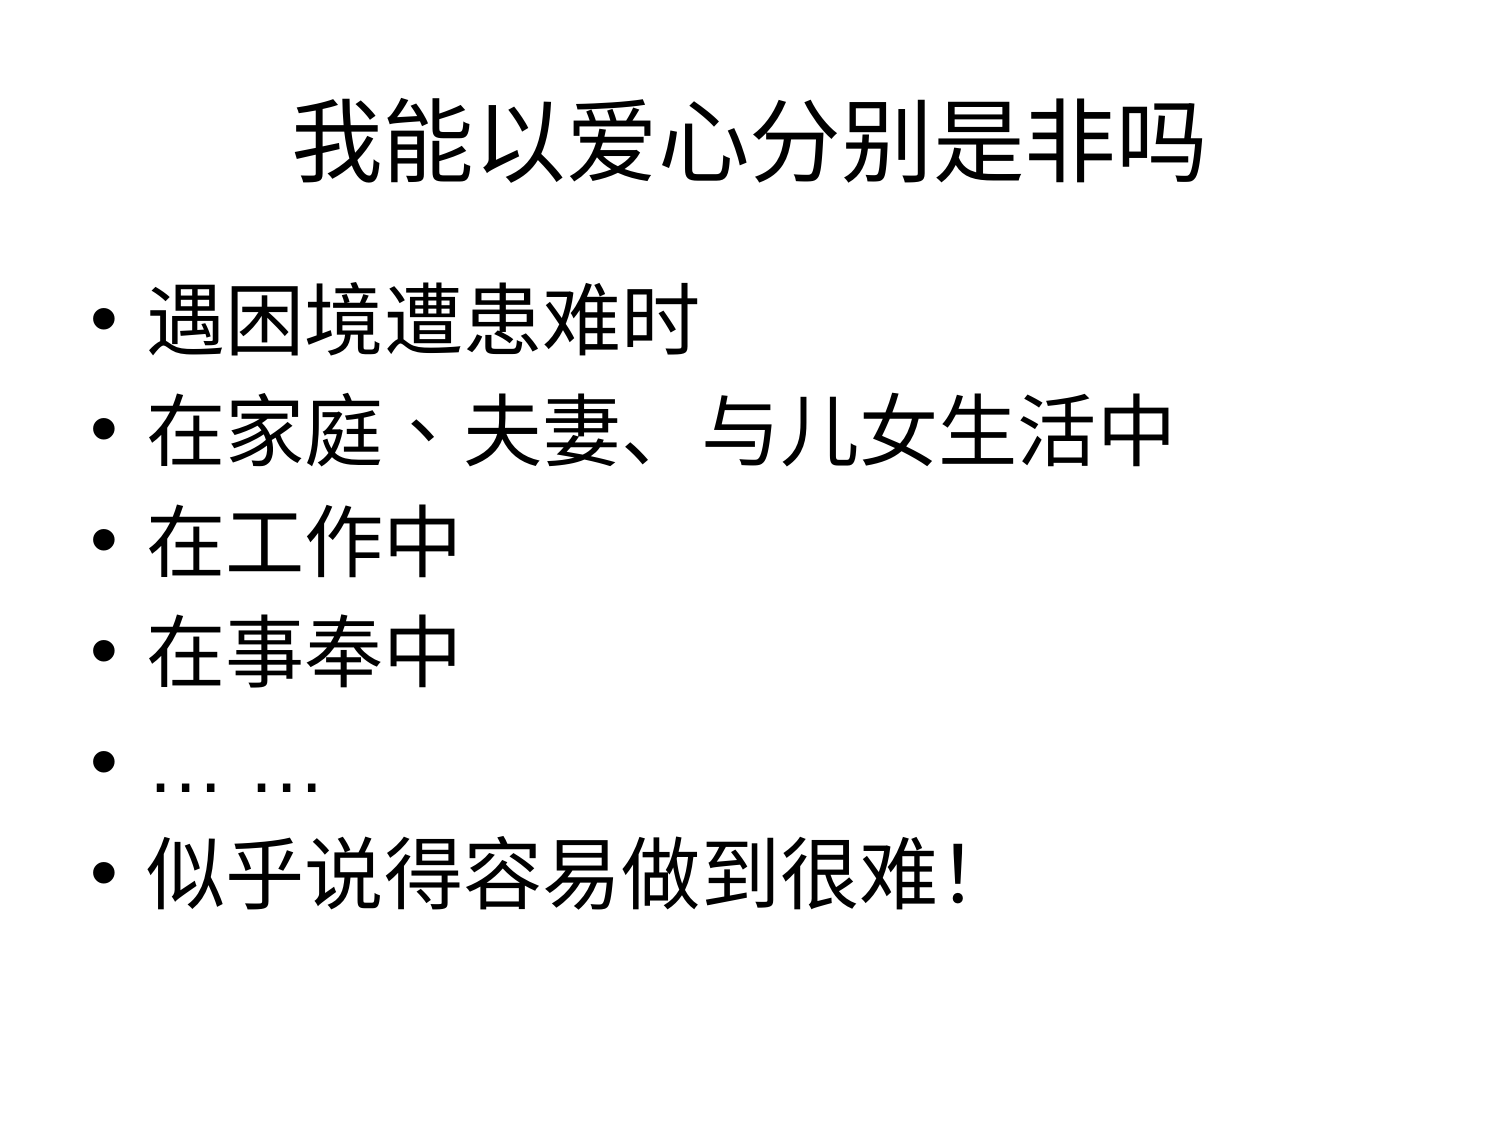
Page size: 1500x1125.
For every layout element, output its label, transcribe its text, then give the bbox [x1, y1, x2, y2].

list 遇困境遭患难时 在家庭、夫妻、与儿女生活中 在工作中 在事奉中 … … 似乎说得容易做到很难！ [75, 262, 1425, 1005]
title 我能以爱心分别是非吗 [75, 45, 1425, 233]
